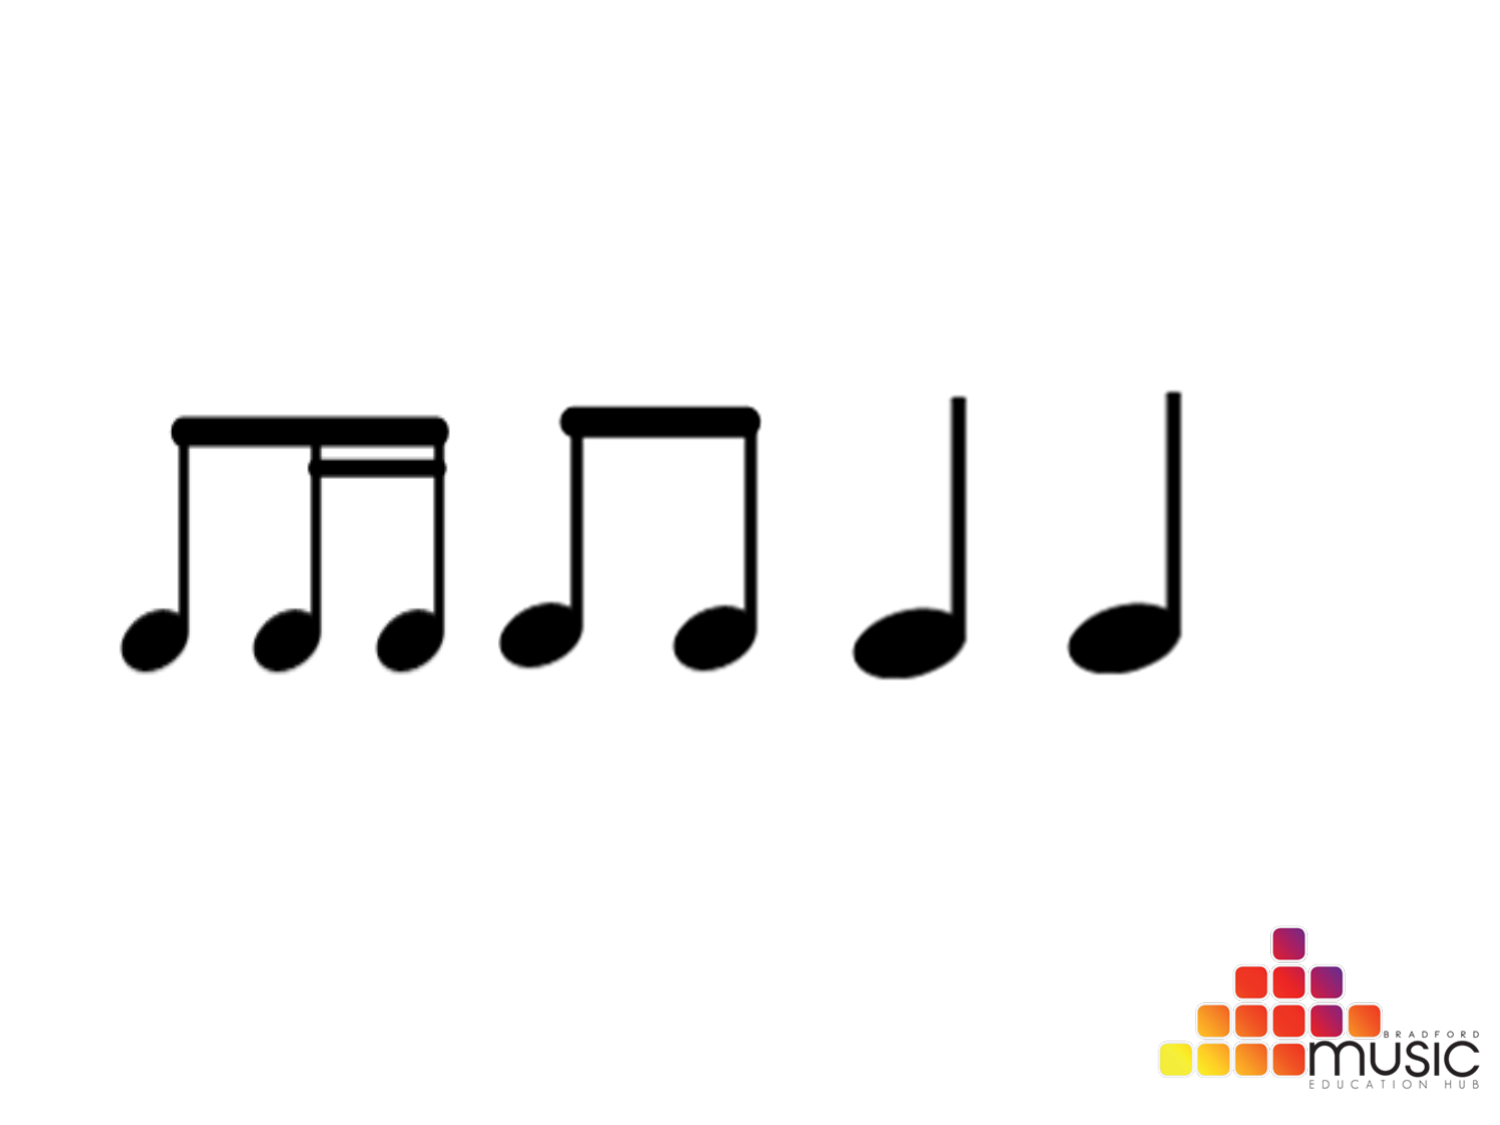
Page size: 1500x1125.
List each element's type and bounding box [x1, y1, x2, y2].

text_box [3, 226, 1486, 1125]
